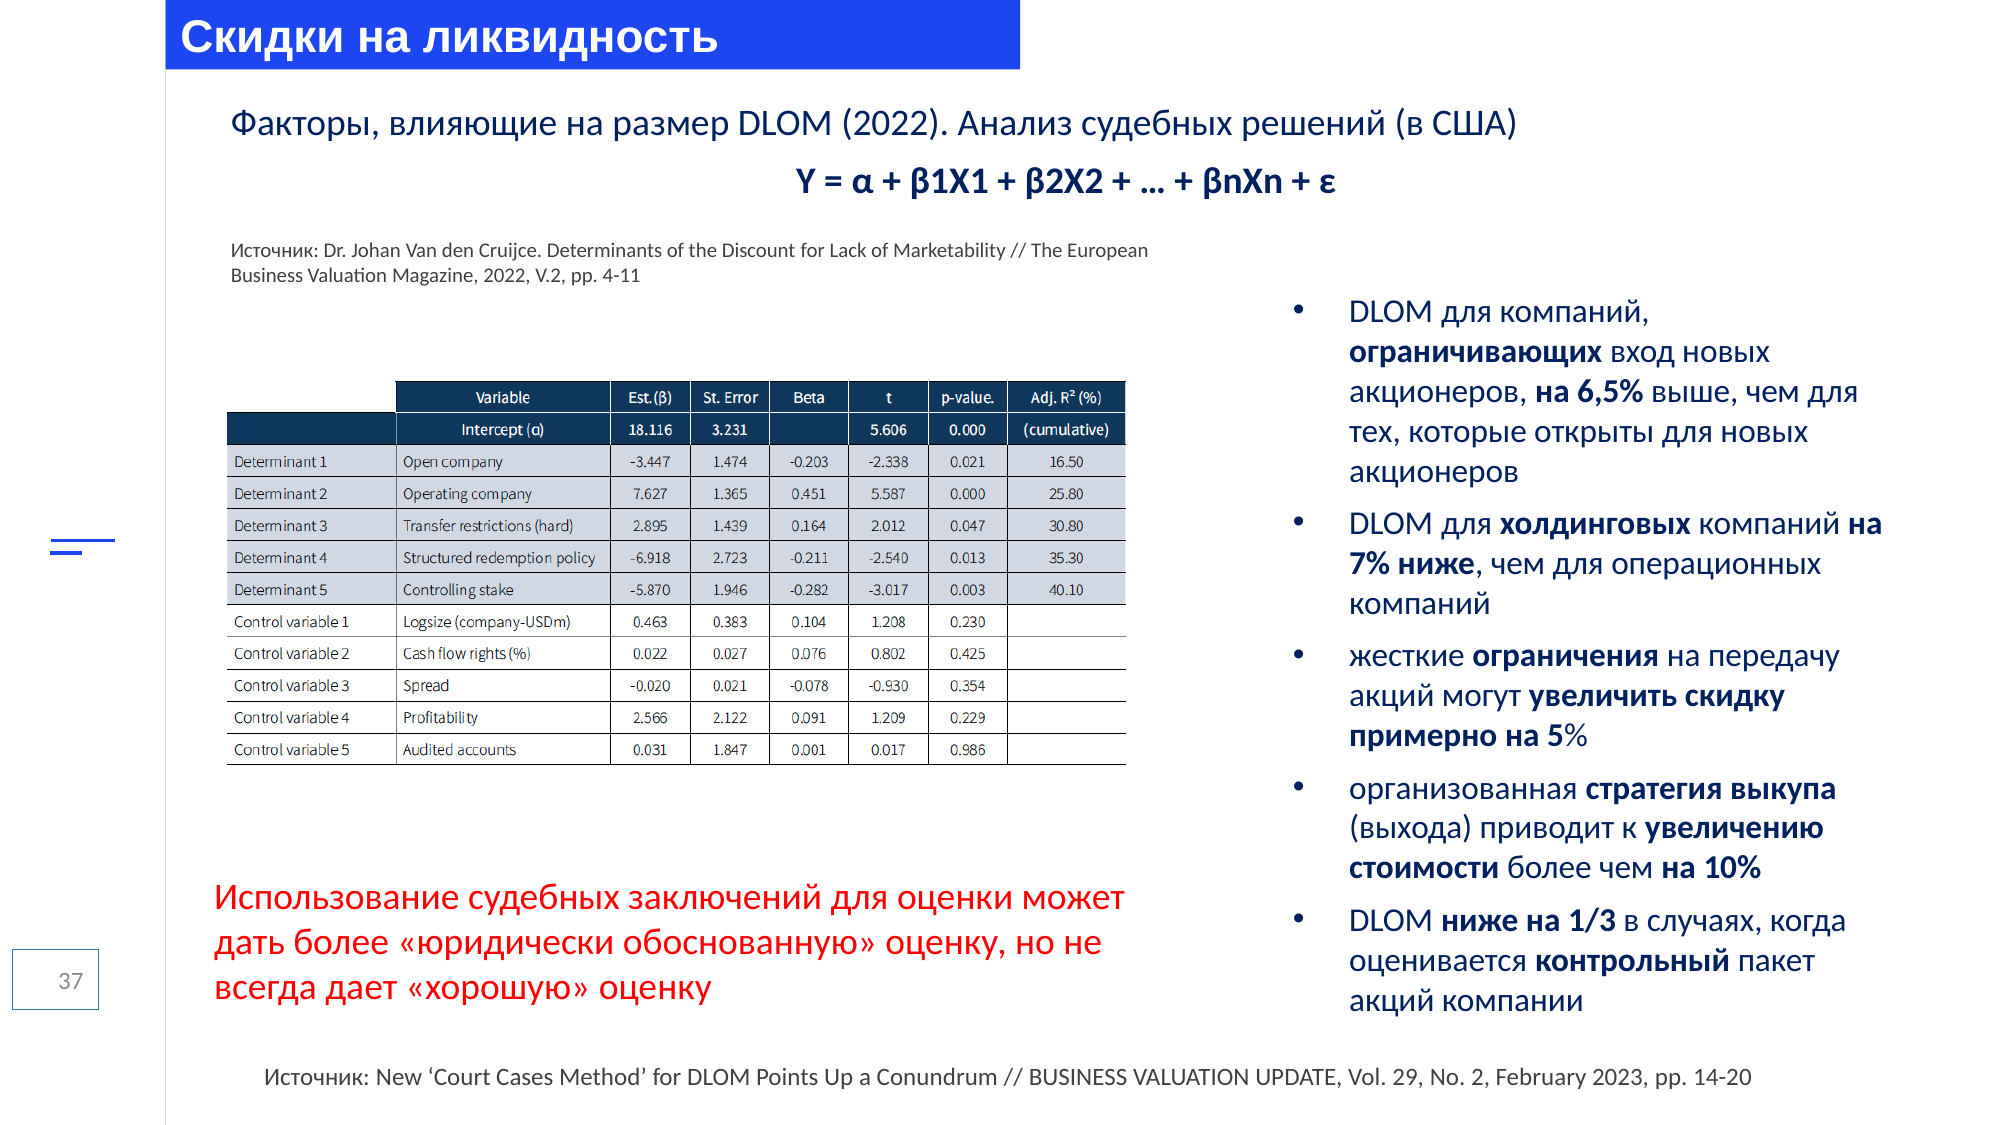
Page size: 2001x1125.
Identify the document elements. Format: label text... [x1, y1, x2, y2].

text_box Использование судебных заключений для оценки может дать более «юридически обоснованную» оценку, но не всегда дает «хорошую» оценку [199, 864, 1184, 1015]
slide_number 37 [12, 949, 99, 1010]
text_box Скидки на ликвидность [166, 0, 1021, 70]
picture [220, 376, 1134, 770]
text_box DLOM для компаний, ограничивающих вход новых акционеров, на 6,5% выше, чем для тех, которые открыты для новых акционеров DLOM для холдинговых компаний на 7% ниже, чем для операционных компаний жесткие ограничения на передачу акций могут увеличить скидку примерно на 5% организованная стратегия выкупа (выхода) приводит к увеличению стоимости более чем на 10% DLOM ниже на 1/3 в случаях, когда оценивается контрольный пакет акций компании [1278, 281, 1917, 1026]
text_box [50, 540, 116, 553]
text_box Источник: Dr. Johan Van den Cruijce. Determinants of the Discount for Lack of Marketability // The European Business Valuation Magazine, 2022, V.2, pp. 4-11 [216, 229, 1180, 295]
text_box Факторы, влияющие на размер DLOM (2022). Анализ судебных решений (в США) Y = α + β1X1 + β2X2 + … + βnXn + ε [216, 90, 1917, 209]
text_box Источник: New ‘Court Cases Method’ for DLOM Points Up a Conundrum // BUSINESS VALUATION UPDATE, Vol. 29, No. 2, February 2023, pp. 14-20 [249, 1052, 1852, 1098]
